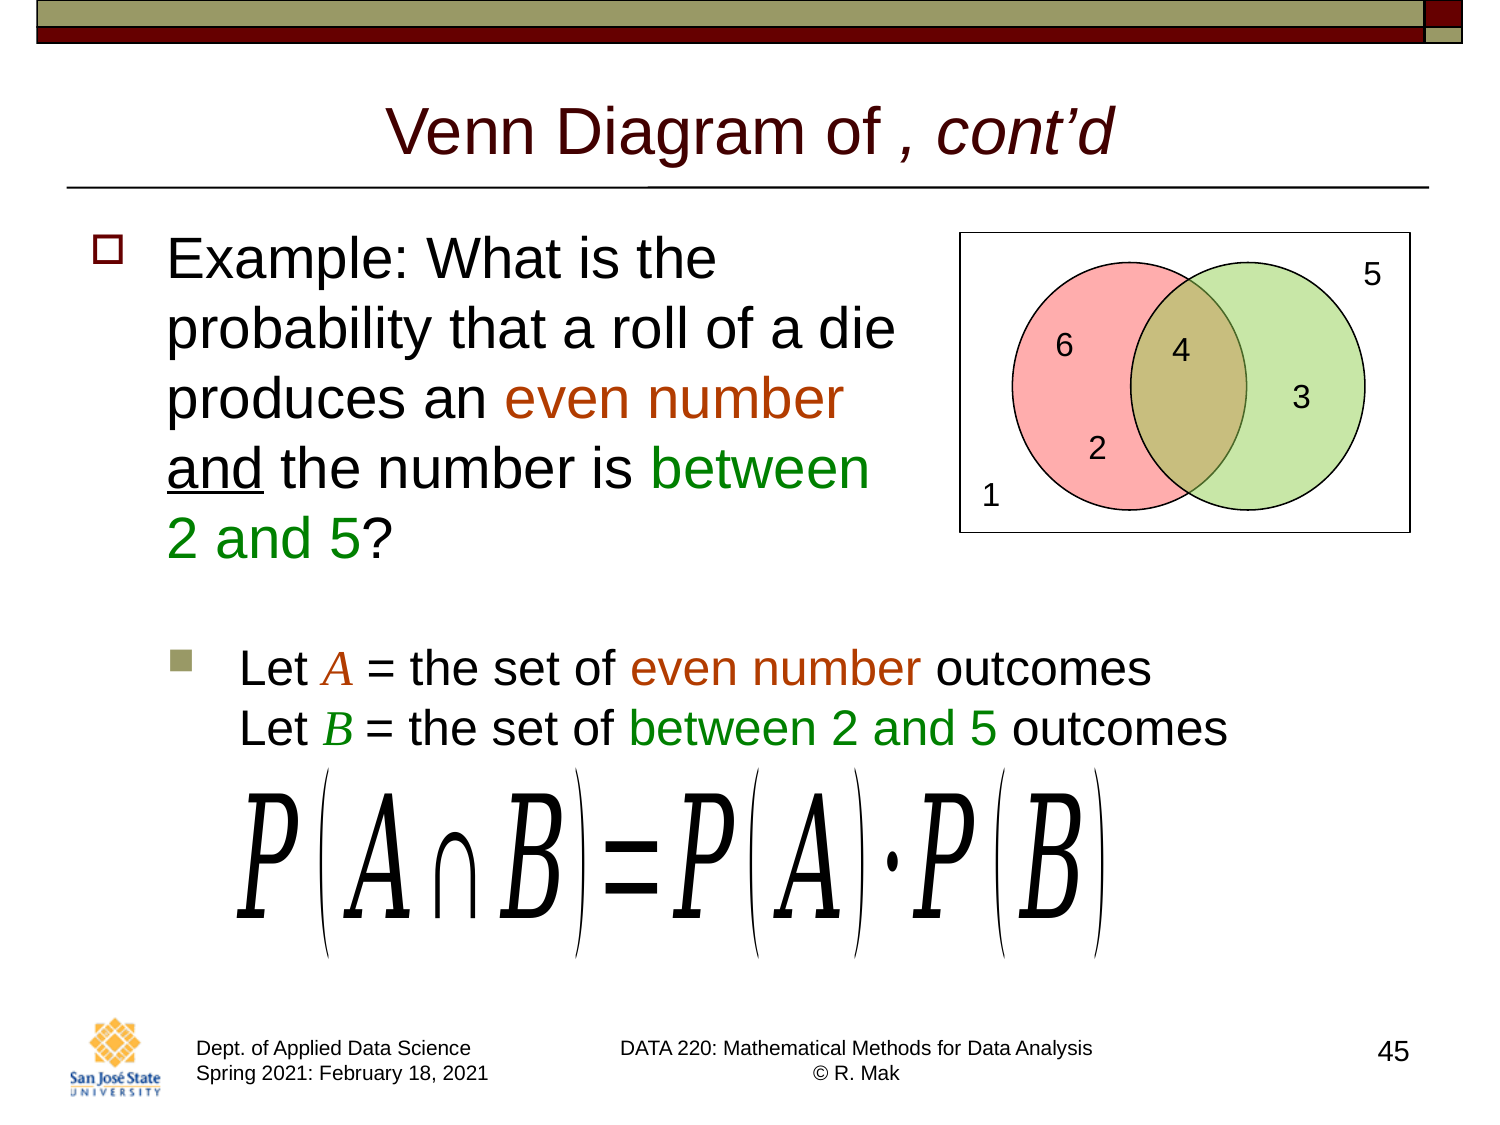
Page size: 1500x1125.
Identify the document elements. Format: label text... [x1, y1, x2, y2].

slide_number 45 [1305, 1025, 1425, 1100]
picture [60, 1012, 166, 1112]
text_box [959, 232, 1410, 533]
list Example: What is the probability that a roll of a die produces an even number and the number is between 2 and 5? Let A = the set of even number outcomes Let B = the set of between 2 and 5 outcomes [75, 212, 1425, 743]
